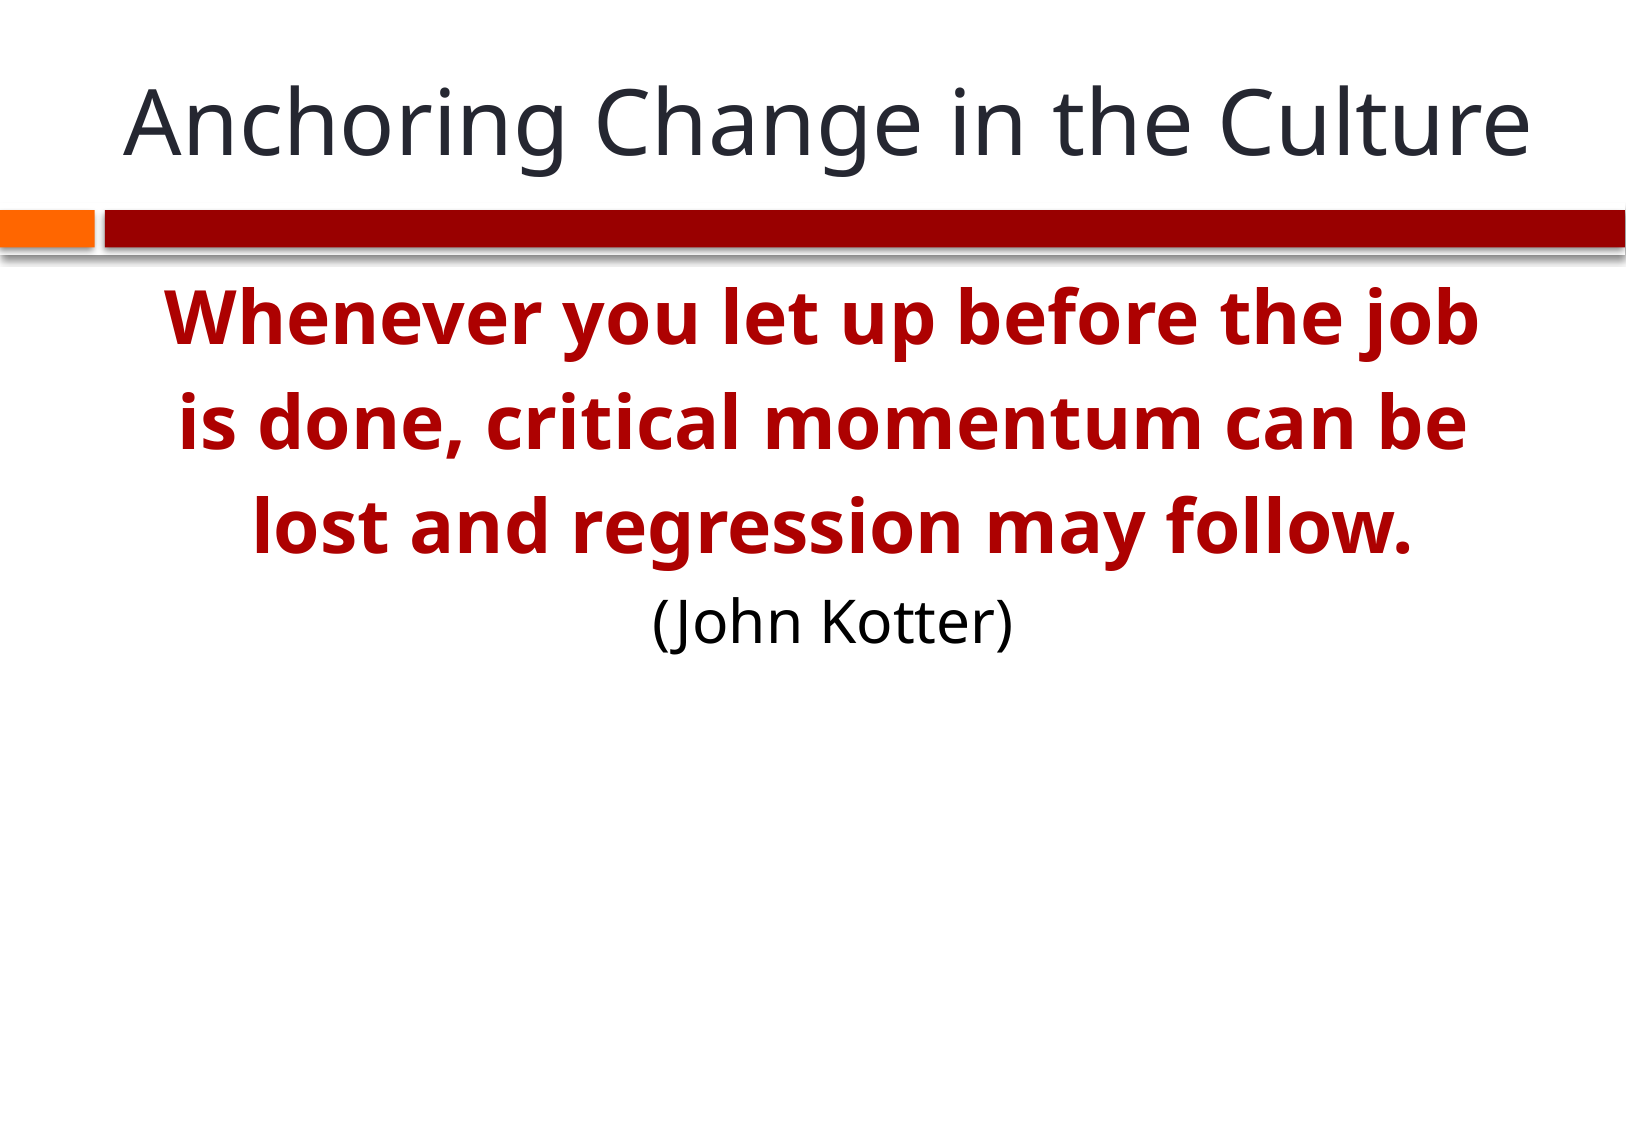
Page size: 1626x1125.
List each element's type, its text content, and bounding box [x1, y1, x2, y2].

list Whenever you let up before the job is done, critical momentum can be lost and regression may follow. (John Kotter) [108, 262, 1558, 1000]
title Anchoring Change in the Culture [108, 37, 1558, 200]
